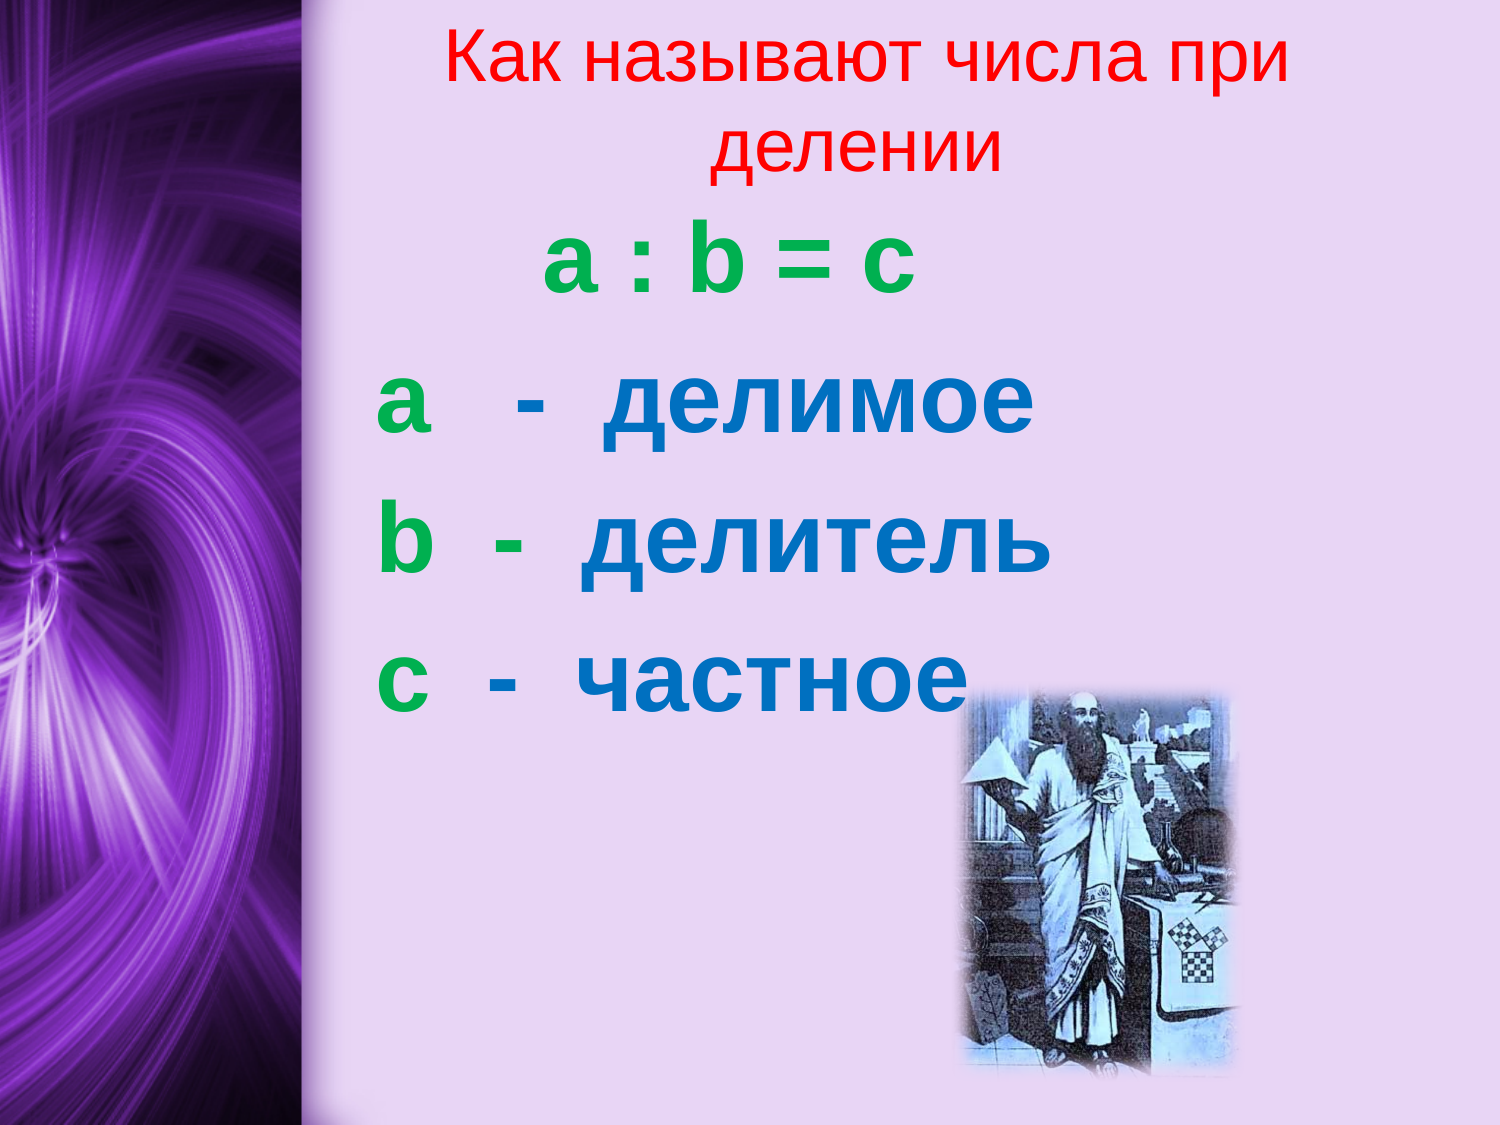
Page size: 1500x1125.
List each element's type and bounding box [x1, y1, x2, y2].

list [0, 0, 1500, 1125]
picture [950, 680, 1246, 1083]
